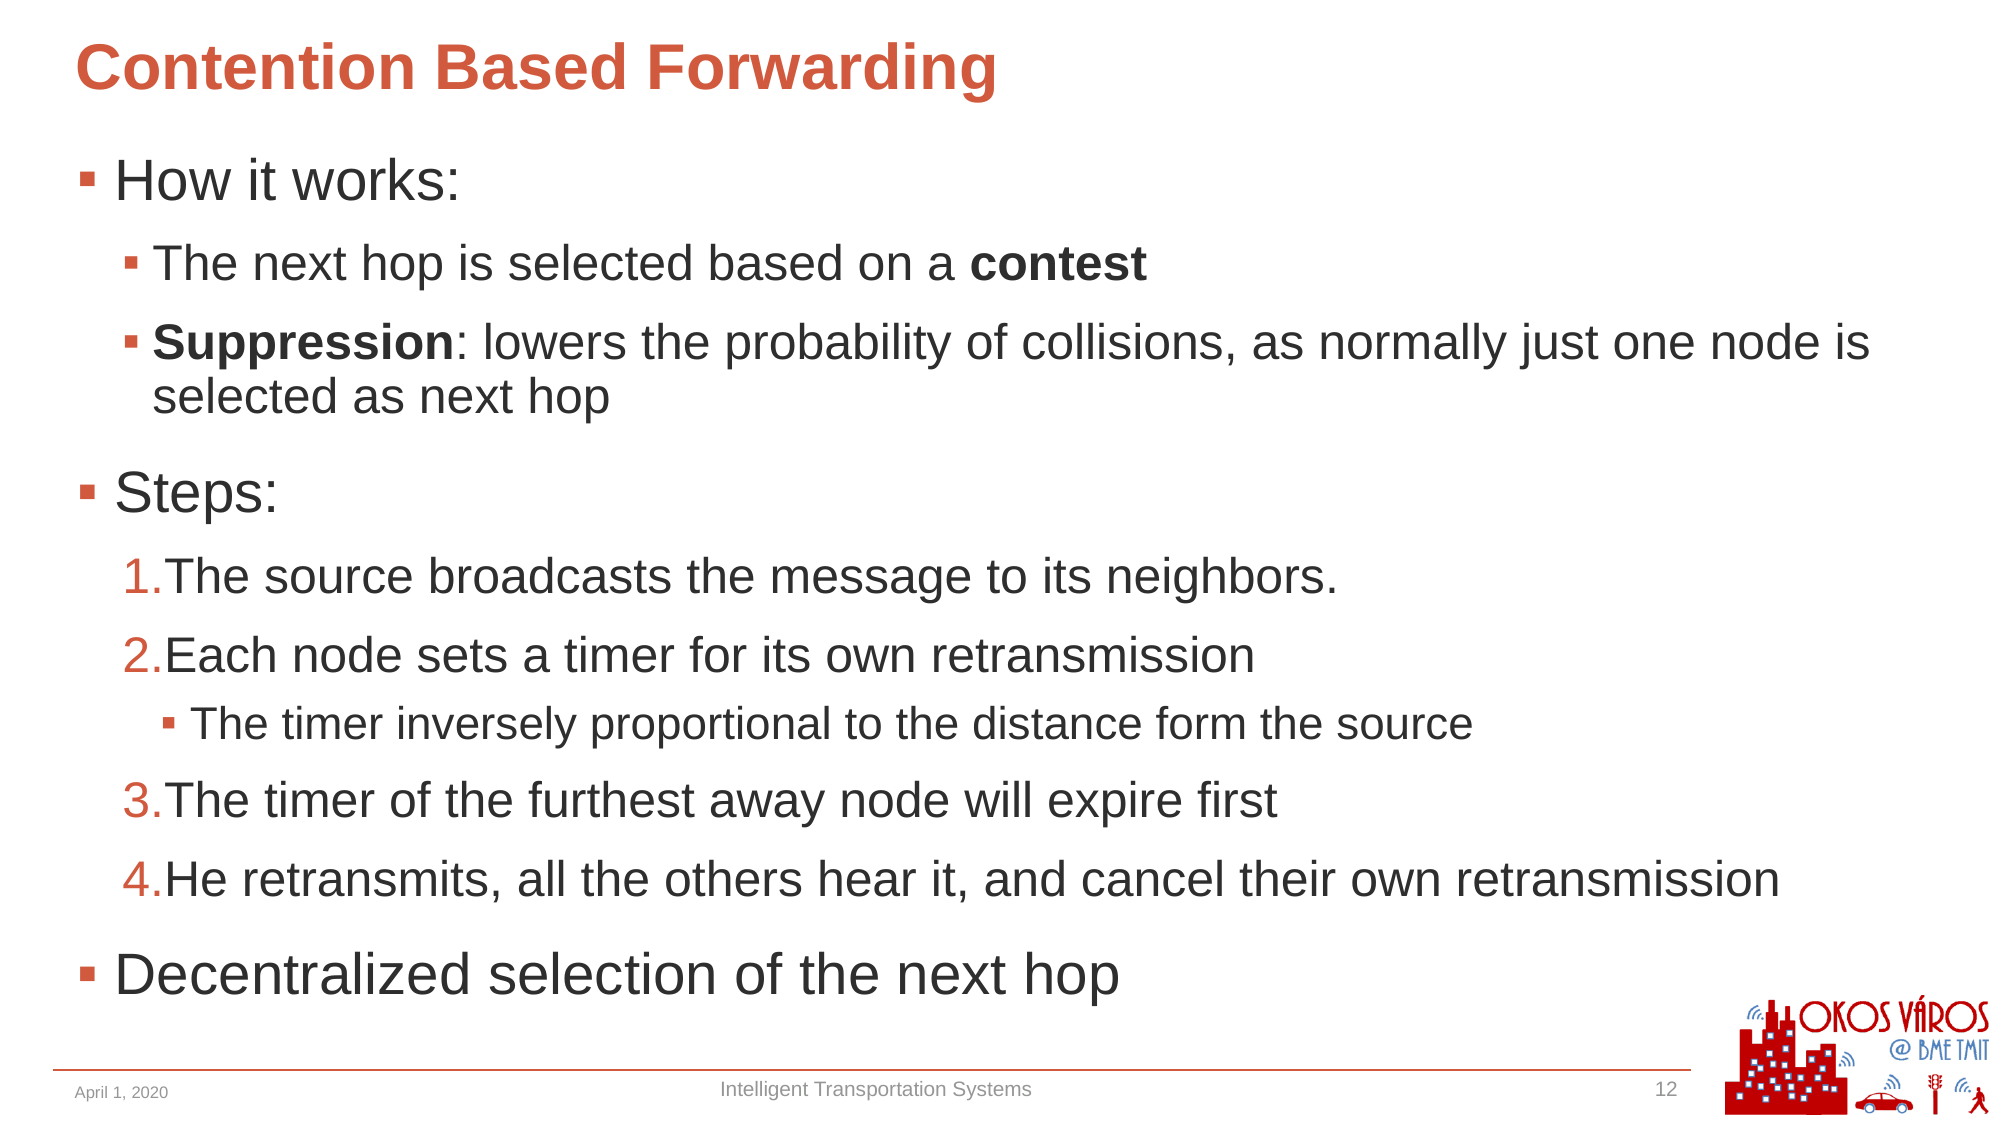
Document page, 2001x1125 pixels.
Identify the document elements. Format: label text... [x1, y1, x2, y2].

slide_number 12 [1542, 1069, 1693, 1107]
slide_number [59, 1069, 279, 1115]
list How it works: The next hop is selected based on a contest Suppression: lowers the probability of collisions, as normally just one node is selected as next hop Steps: The source broadcasts the message to its neighbors. Each node sets a timer for its own retransmission The timer inversely proportional to the distance form the source The timer of the furthest away node will expire first He retransmits, all the others hear it, and cancel their own retransmission Decentralized selection of the next hop [62, 142, 1947, 1032]
picture [1725, 995, 1989, 1115]
title Contention Based Forwarding [60, 25, 1948, 111]
footer Intelligent Transportation Systems [282, 1069, 1471, 1107]
